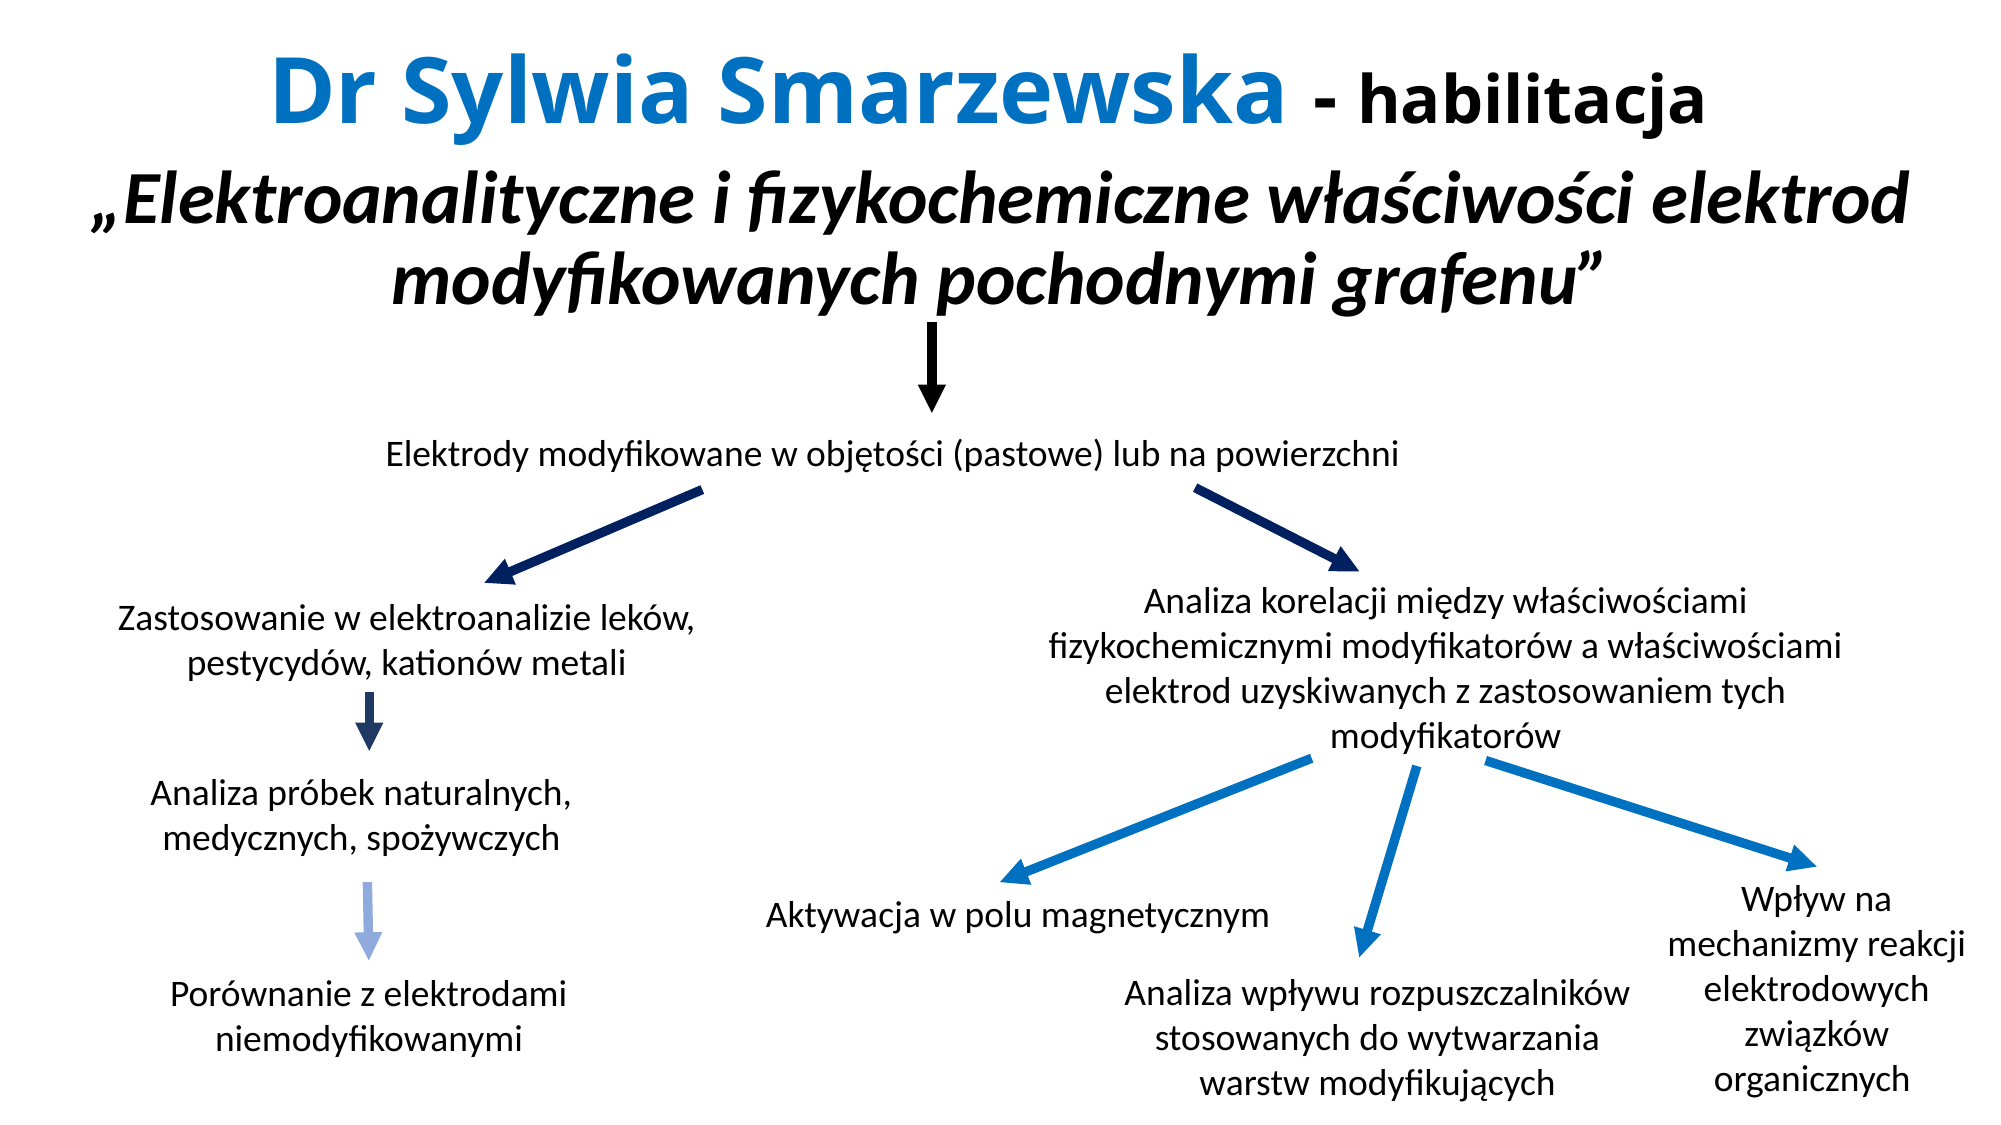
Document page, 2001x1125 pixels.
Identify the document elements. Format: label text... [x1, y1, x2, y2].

text_box Analiza wpływu rozpuszczalników stosowanych do wytwarzania warstw modyfikujących [1088, 960, 1667, 1111]
title Dr Sylwia Smarzewska - habilitacja [137, 0, 1863, 151]
text_box Aktywacja w polu magnetycznym [728, 882, 1308, 942]
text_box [999, 758, 1312, 883]
text_box „Elektroanalityczne i fizykochemiczne właściwości elektrod modyfikowanych pochodnymi grafenu” [22, 151, 1980, 329]
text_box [1359, 765, 1417, 958]
text_box Porównanie z elektrodami niemodyfikowanymi [34, 961, 704, 1067]
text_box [1195, 487, 1360, 572]
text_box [484, 489, 703, 583]
text_box Elektrody modyfikowane w objętości (pastowe) lub na powierzchni [370, 421, 1416, 482]
text_box Wpływ na mechanizmy reakcji elektrodowych związków organicznych [1633, 866, 2000, 1107]
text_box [1485, 760, 1817, 867]
text_box Analiza korelacji między właściwościami fizykochemicznymi modyfikatorów a właściwościami elektrod uzyskiwanych z zastosowaniem tych modyfikatorów [999, 568, 1892, 764]
text_box Zastosowanie w elektroanalizie leków, pestycydów, kationów metali [90, 585, 724, 691]
text_box Analiza próbek naturalnych, medycznych, spożywczych [72, 760, 651, 866]
